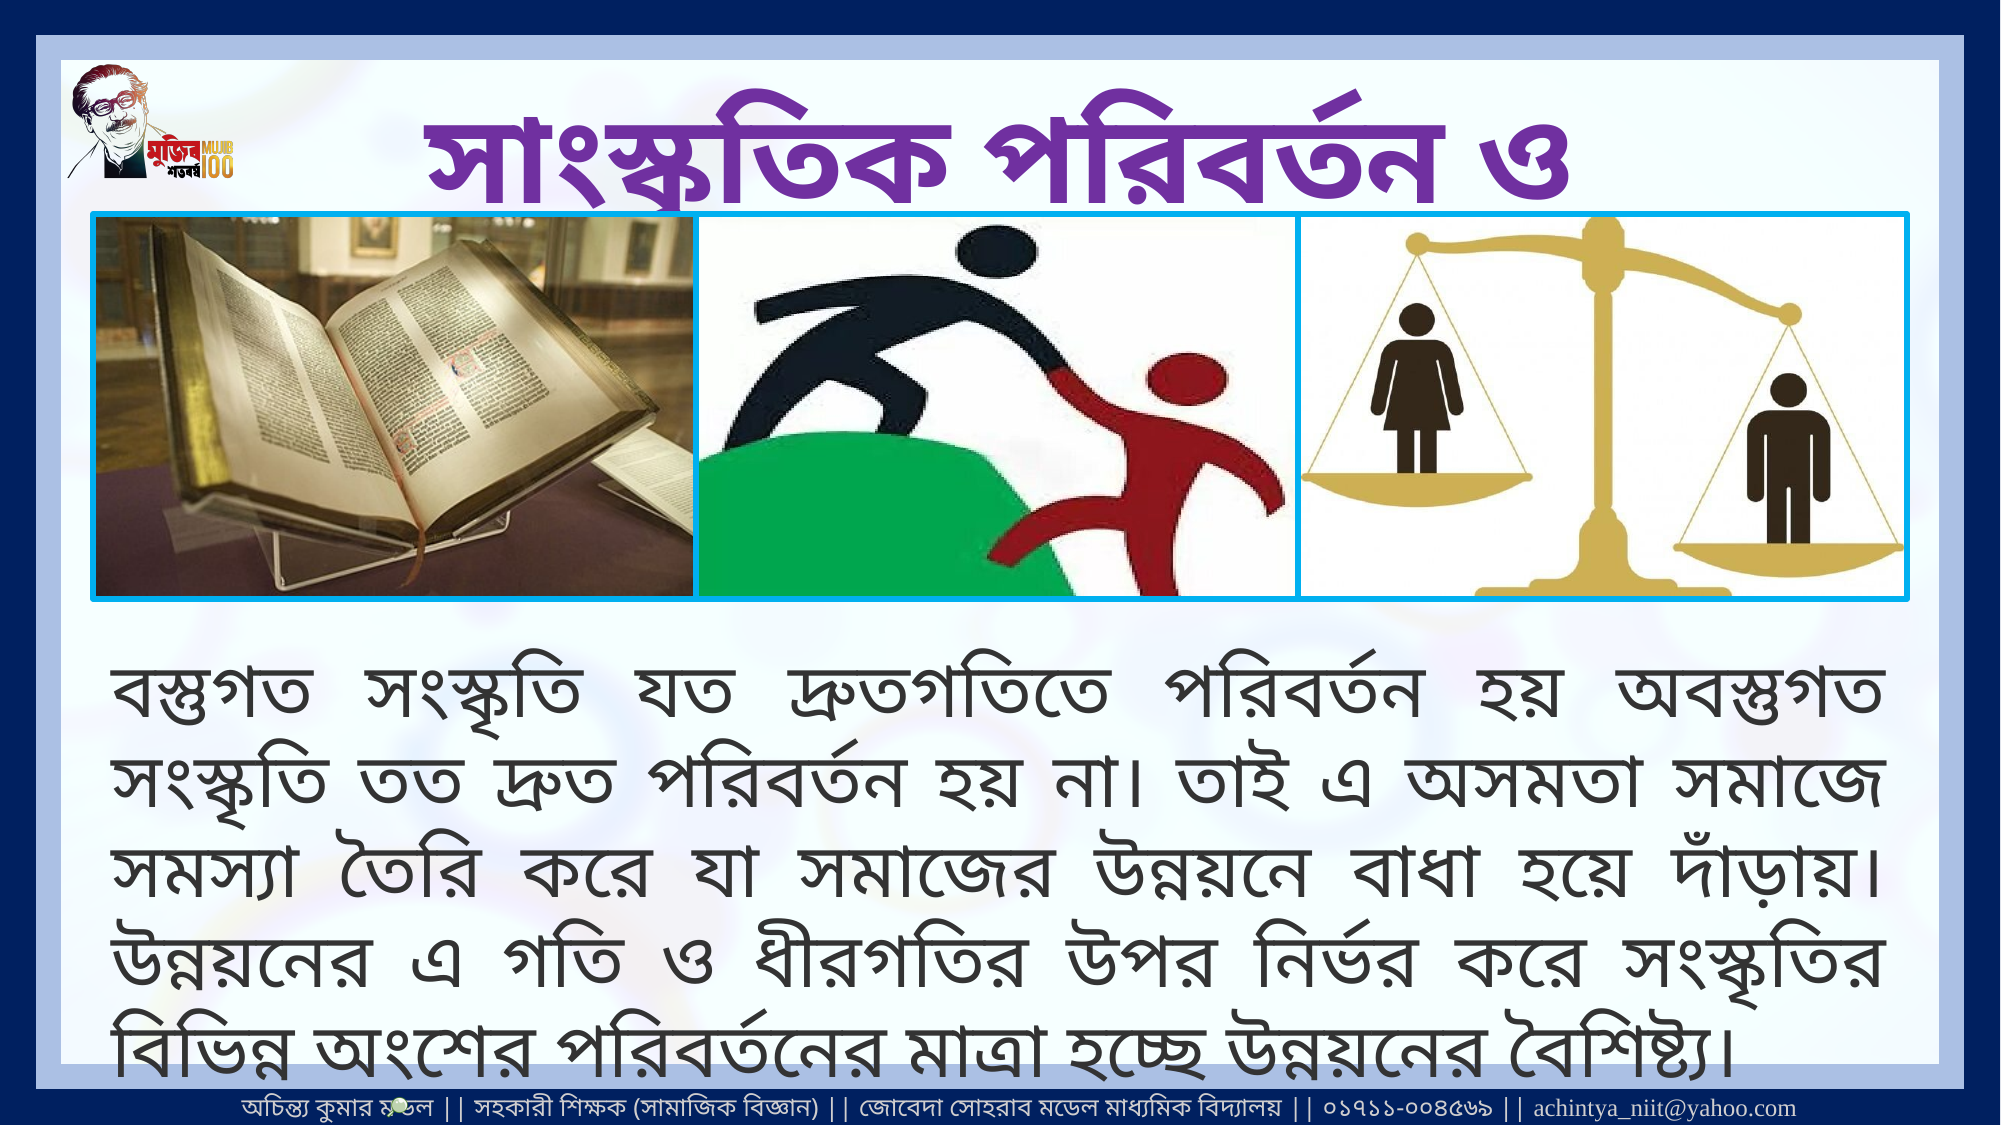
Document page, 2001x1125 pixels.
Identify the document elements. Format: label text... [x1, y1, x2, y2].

text_box বস্তুগত সংস্কৃতি যত দ্রুতগতিতে পরিবর্তন হয় অবস্তুগত সংস্কৃতি তত দ্রুত পরিবর্তন হয় না। তাই এ অসমতা সমাজে সমস্যা তৈরি করে যা সমাজের উন্নয়নে বাধা হয়ে দাঁড়ায়। উন্নয়নের এ গতি ও ধীরগতির উপর নির্ভর করে সংস্কৃতির বিভিন্ন অংশের পরিবর্তনের মাত্রা হচ্ছে উন্নয়নের বৈশিষ্ট্য। [96, 634, 1901, 1100]
picture [97, 218, 692, 595]
text_box সাংস্কৃতিক পরিবর্তন ও উন্নয়নের গতি [282, 71, 1718, 211]
picture [700, 218, 1294, 595]
picture [61, 60, 250, 191]
picture [1302, 218, 1903, 595]
